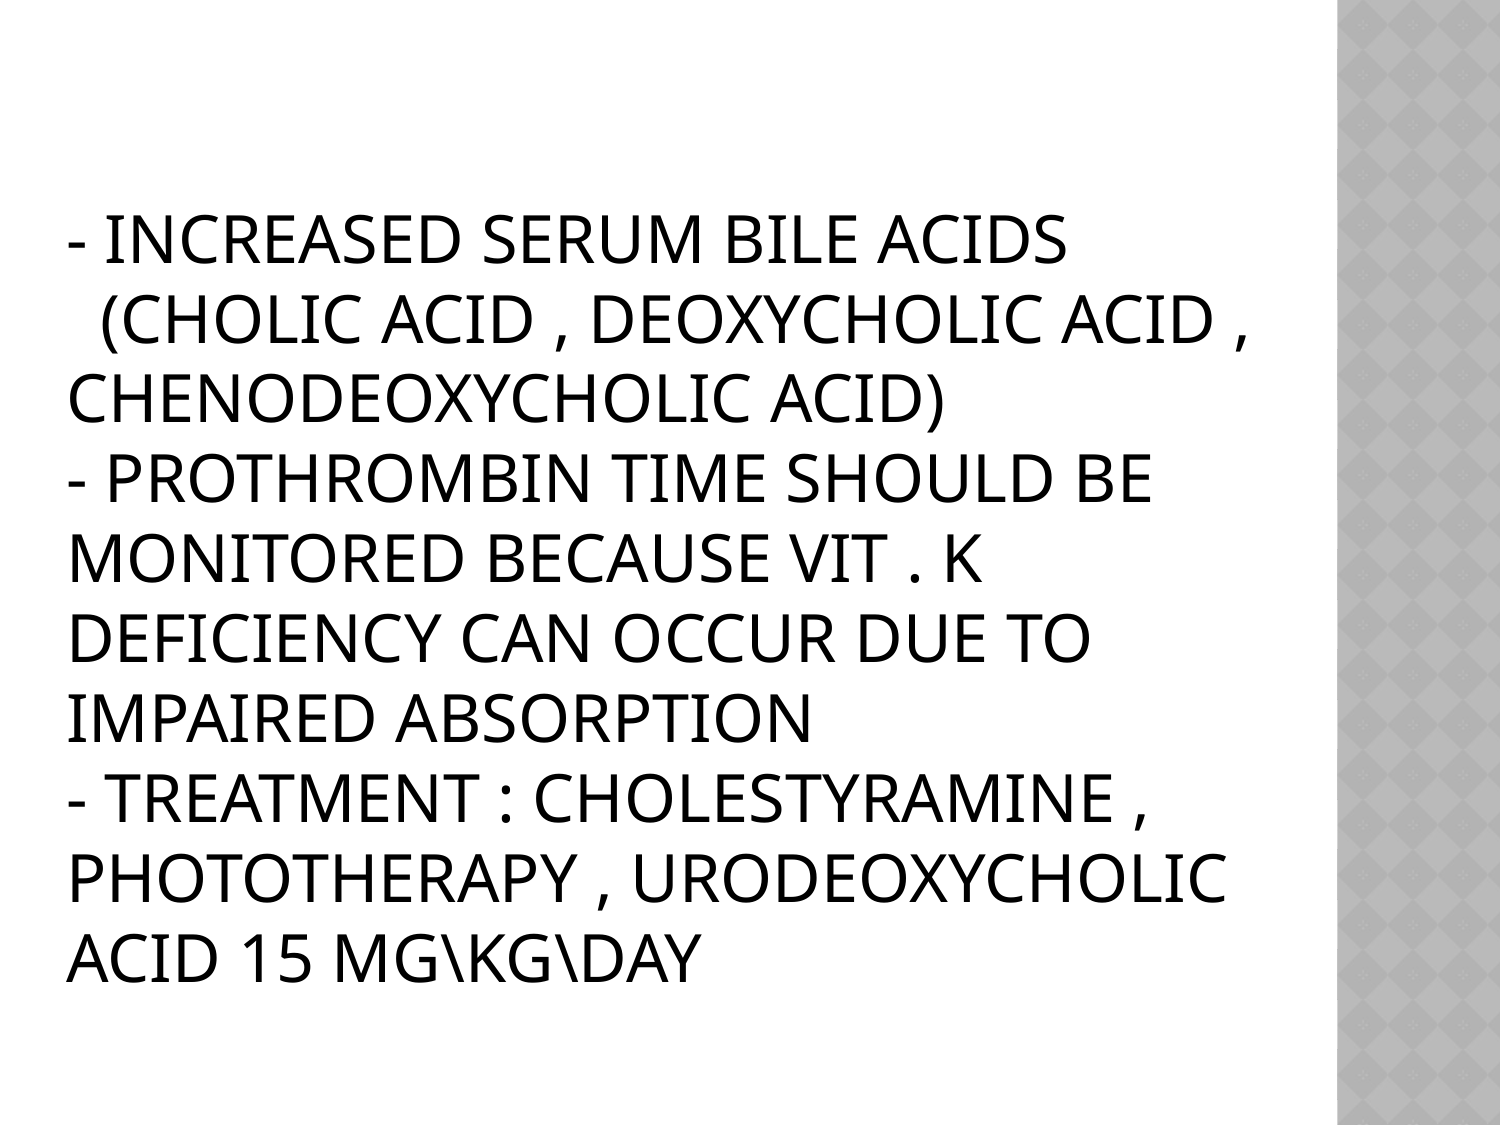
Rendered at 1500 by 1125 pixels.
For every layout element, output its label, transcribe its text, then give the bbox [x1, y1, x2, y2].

title - Increased serum bile acids (cholic acid , deoxycholic acid , chenodeoxycholic acid) - Prothrombin time should be monitored because Vit . K deficiency can occur due to impaired absorption - Treatment : cholestyramine , phototherapy , urodeoxycholic acid 15 mg\kg\day [58, 105, 1301, 997]
